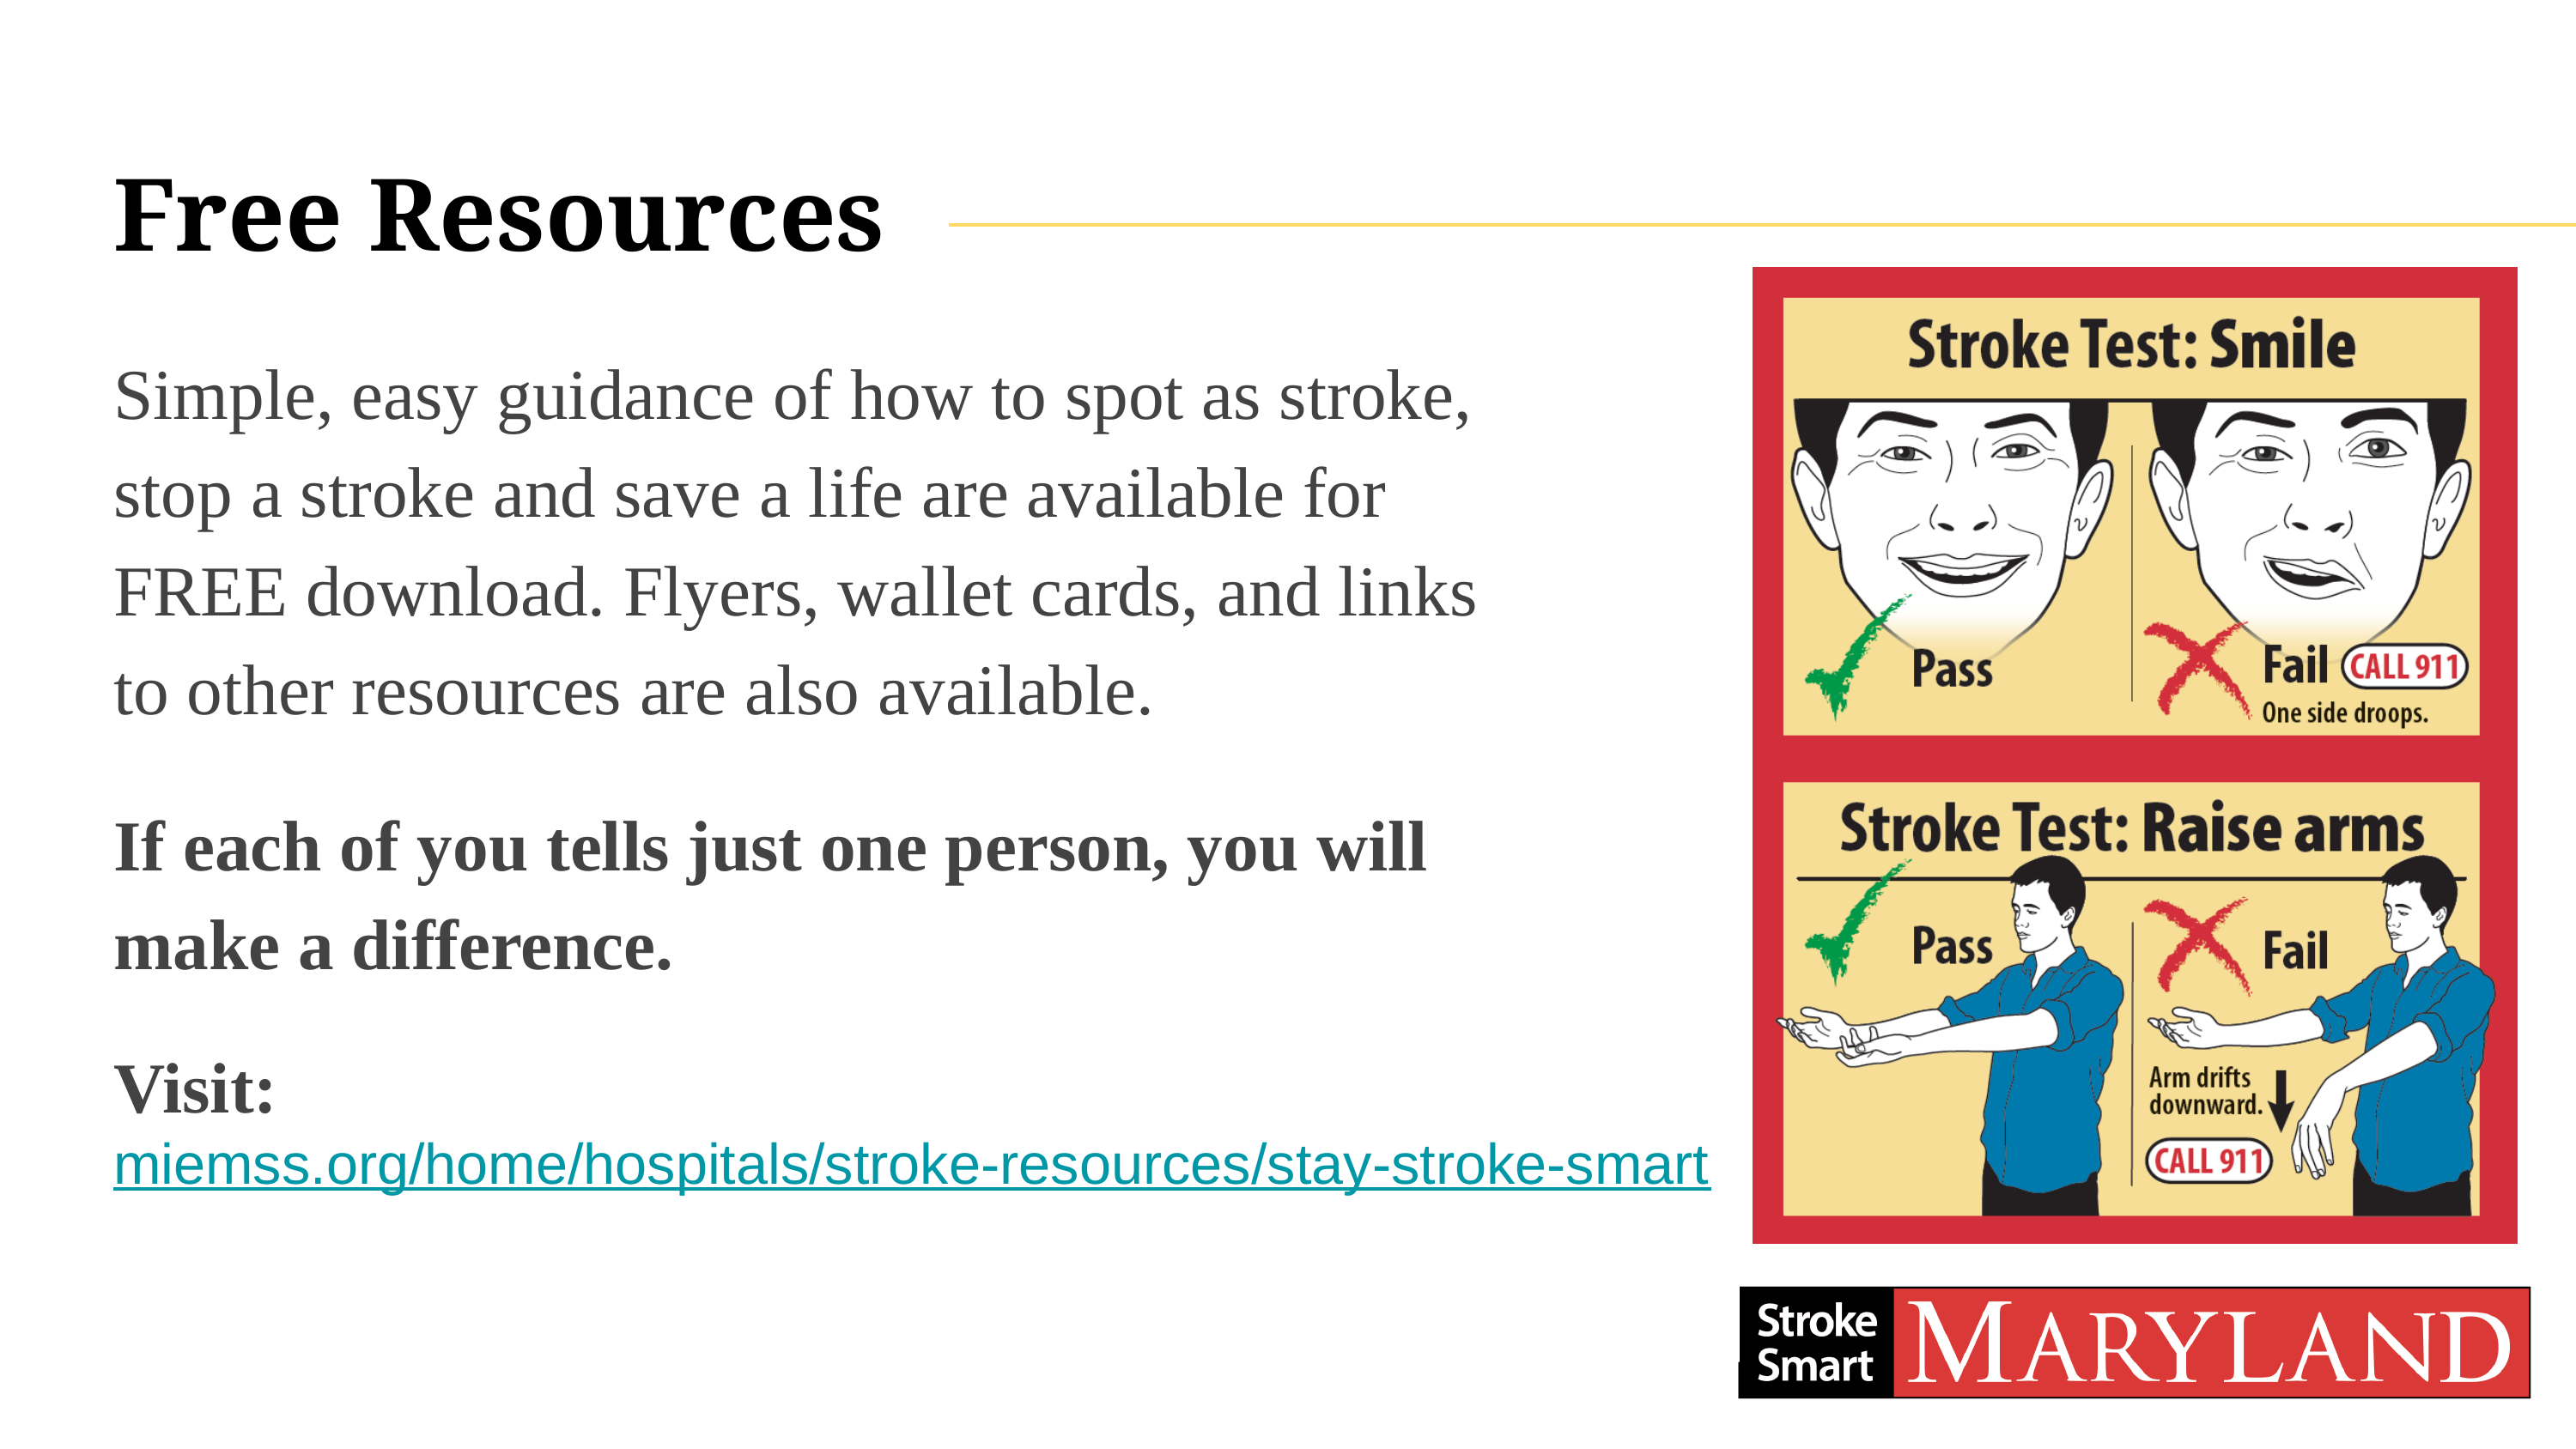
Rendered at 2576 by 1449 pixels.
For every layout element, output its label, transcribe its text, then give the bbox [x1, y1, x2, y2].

list Simple, easy guidance of how to spot as stroke, stop a stroke and save a life are available for FREE download. Flyers, wallet cards, and links to other resources are also available. If each of you tells just one person, you will make a difference. Visit: miemss.org/home/hospitals/stroke-resources/stay-stroke-smart [88, 308, 1739, 1361]
picture [1738, 1286, 2531, 1399]
title Free Resources [88, 124, 2488, 287]
picture [1752, 267, 2518, 1244]
